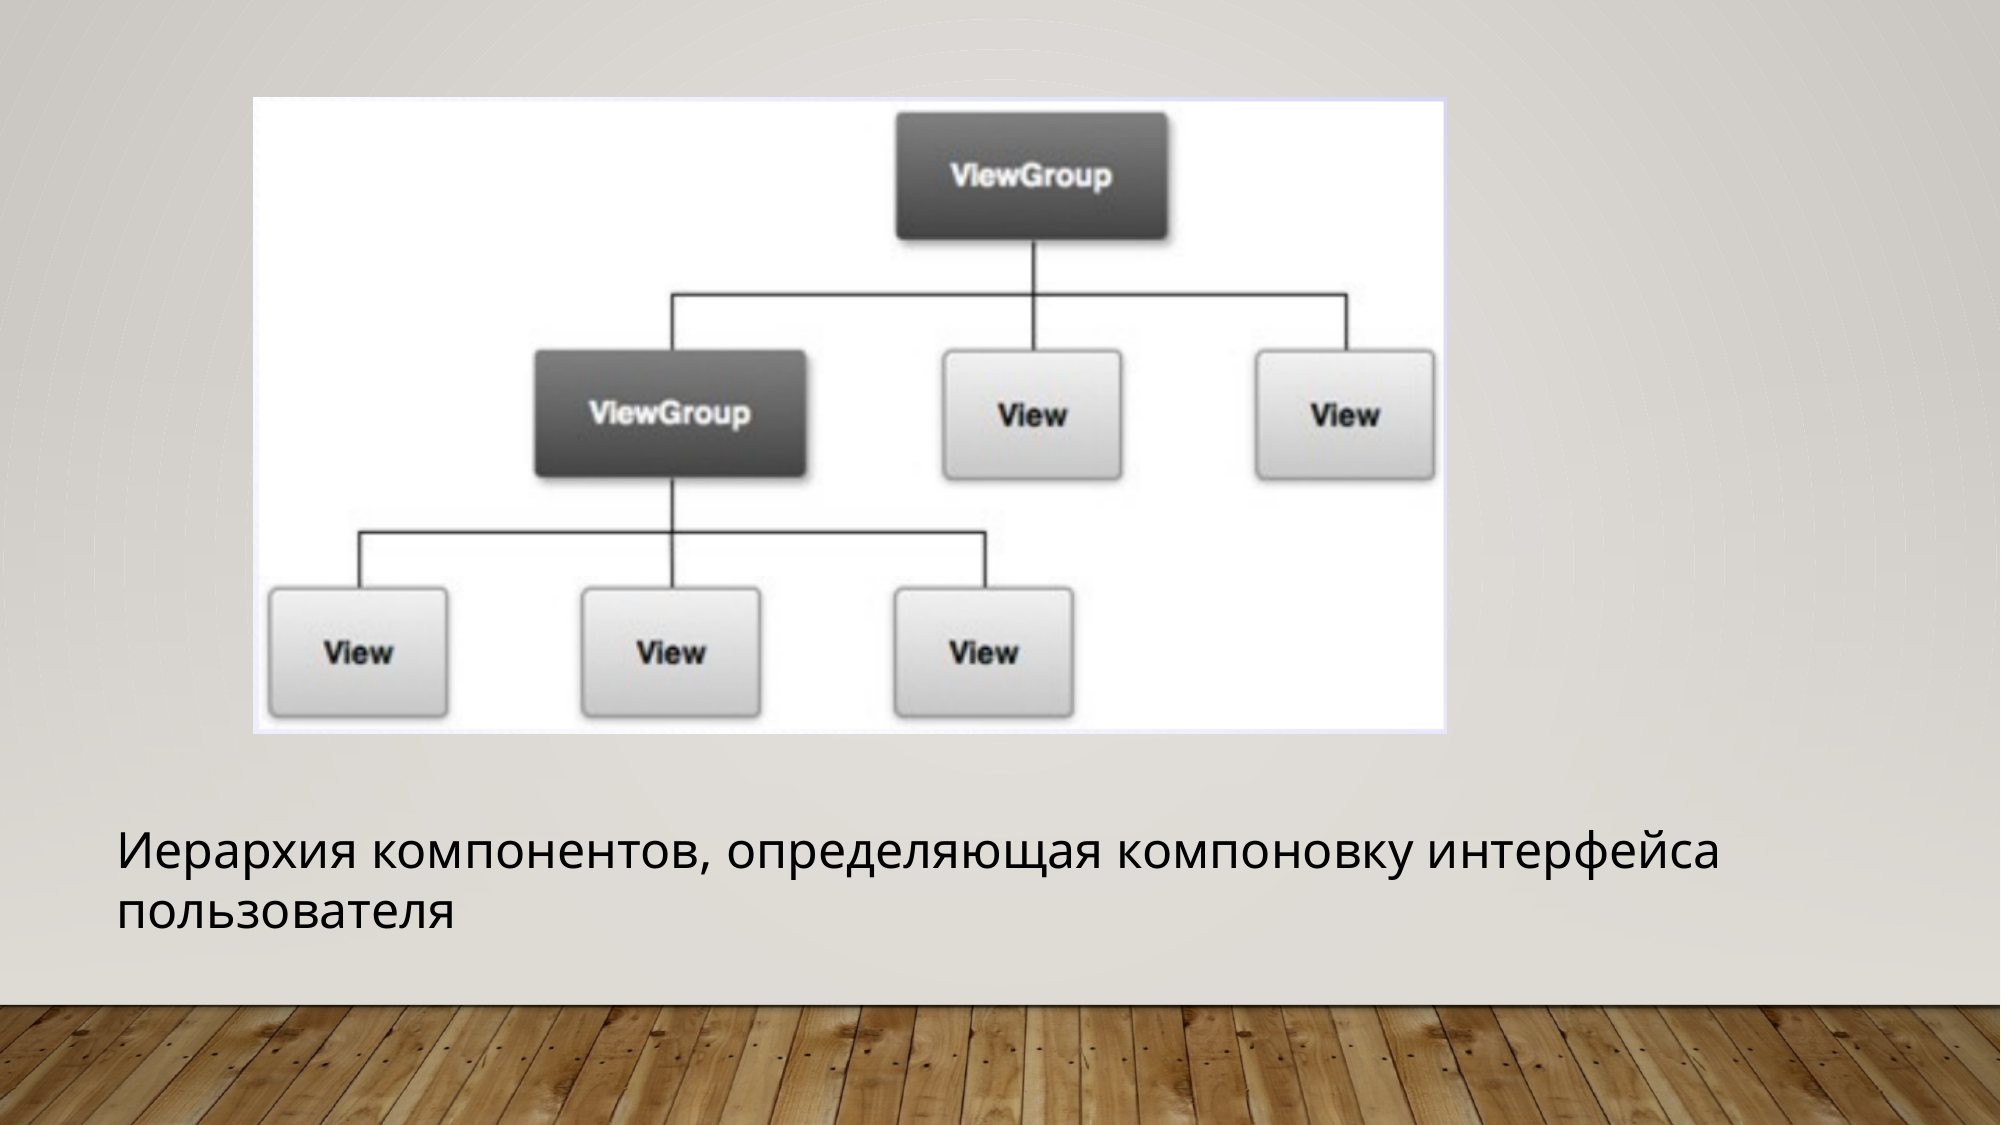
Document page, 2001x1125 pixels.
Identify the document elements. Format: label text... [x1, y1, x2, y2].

text_box Иерархия компонентов, определяющая компоновку интерфейса пользователя [101, 810, 1943, 946]
picture [0, 1005, 2000, 1125]
picture [253, 97, 1447, 734]
